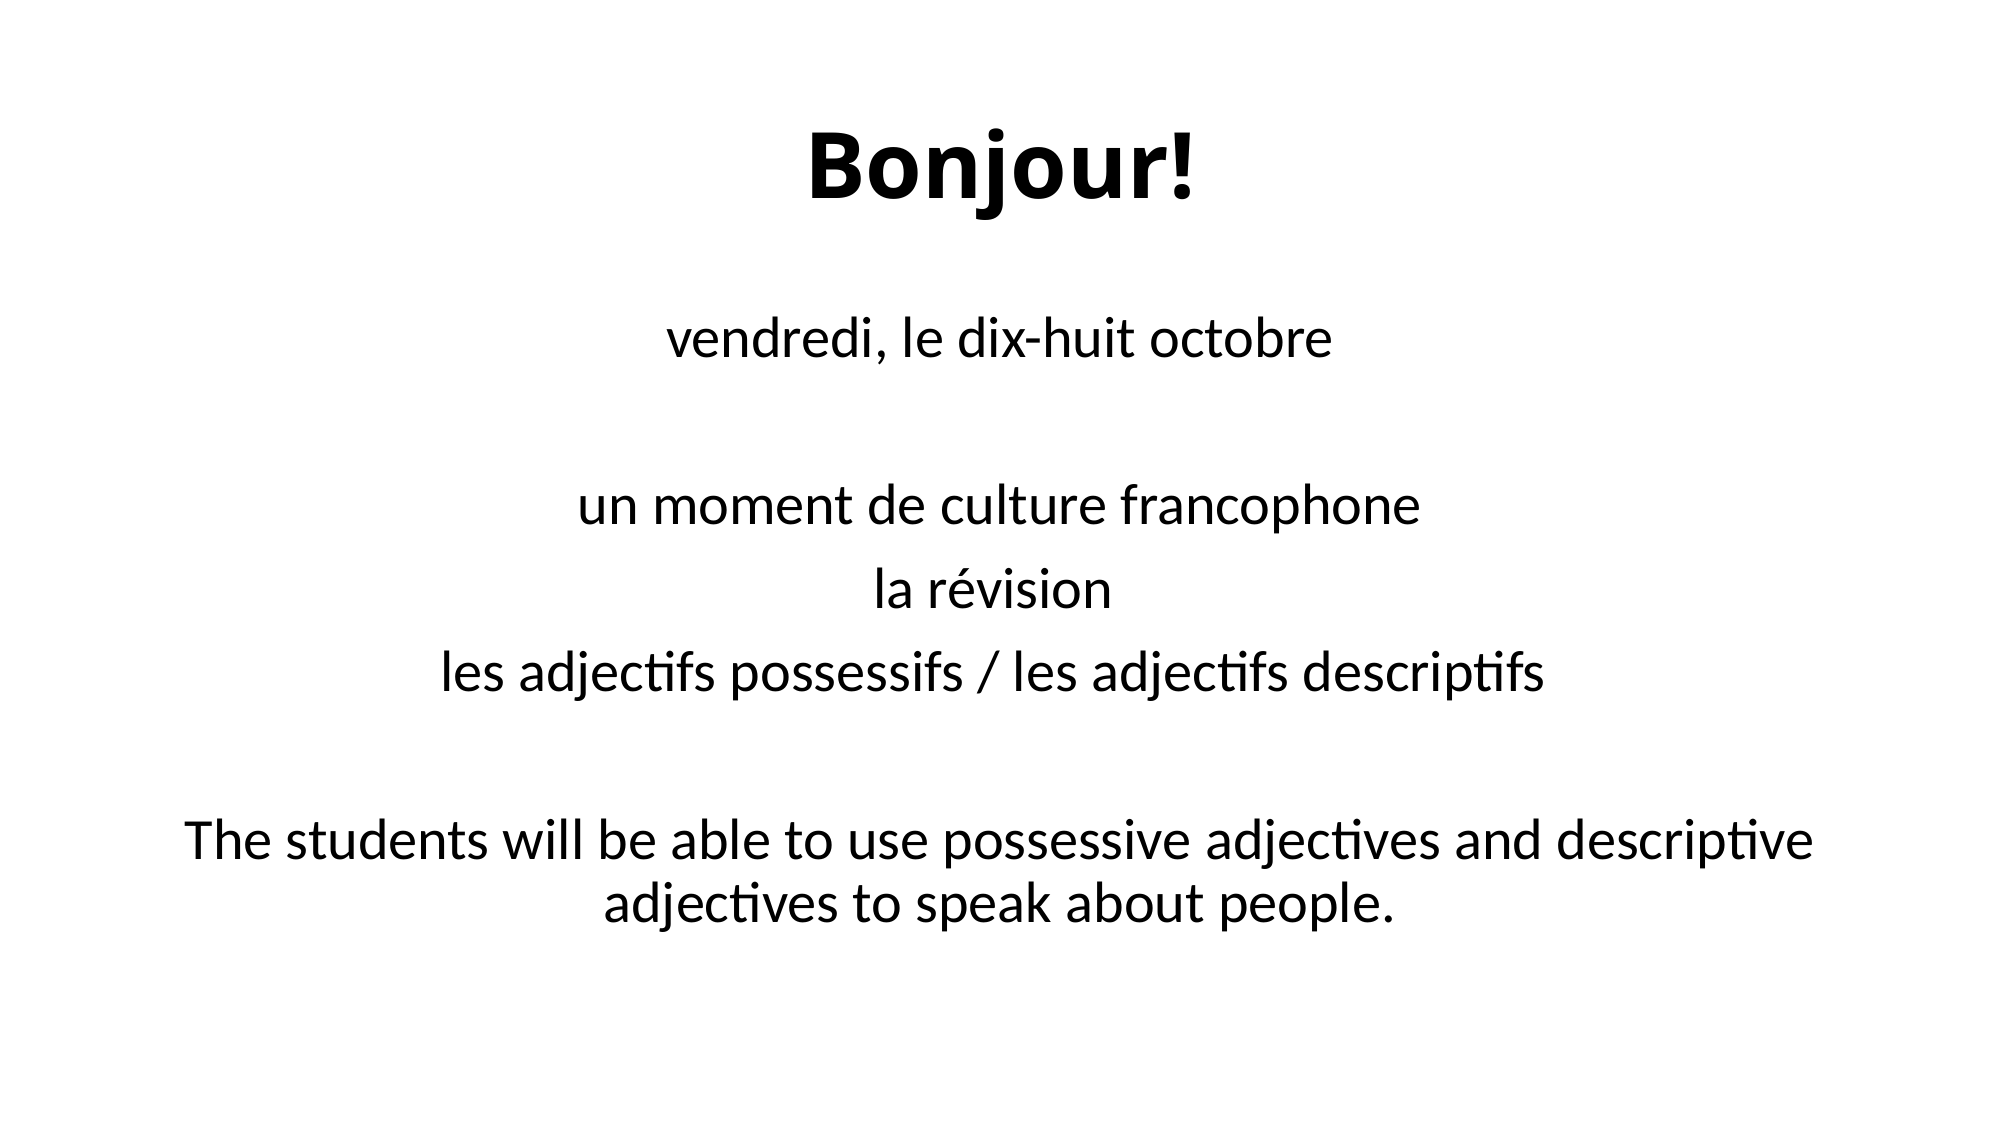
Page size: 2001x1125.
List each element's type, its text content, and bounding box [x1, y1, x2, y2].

title Bonjour! [137, 59, 1863, 278]
list vendredi, le dix-huit octobre un moment de culture francophone la révision les adjectifs possessifs / les adjectifs descriptifs The students will be able to use possessive adjectives and descriptive adjectives to speak about people. [137, 299, 1863, 1014]
